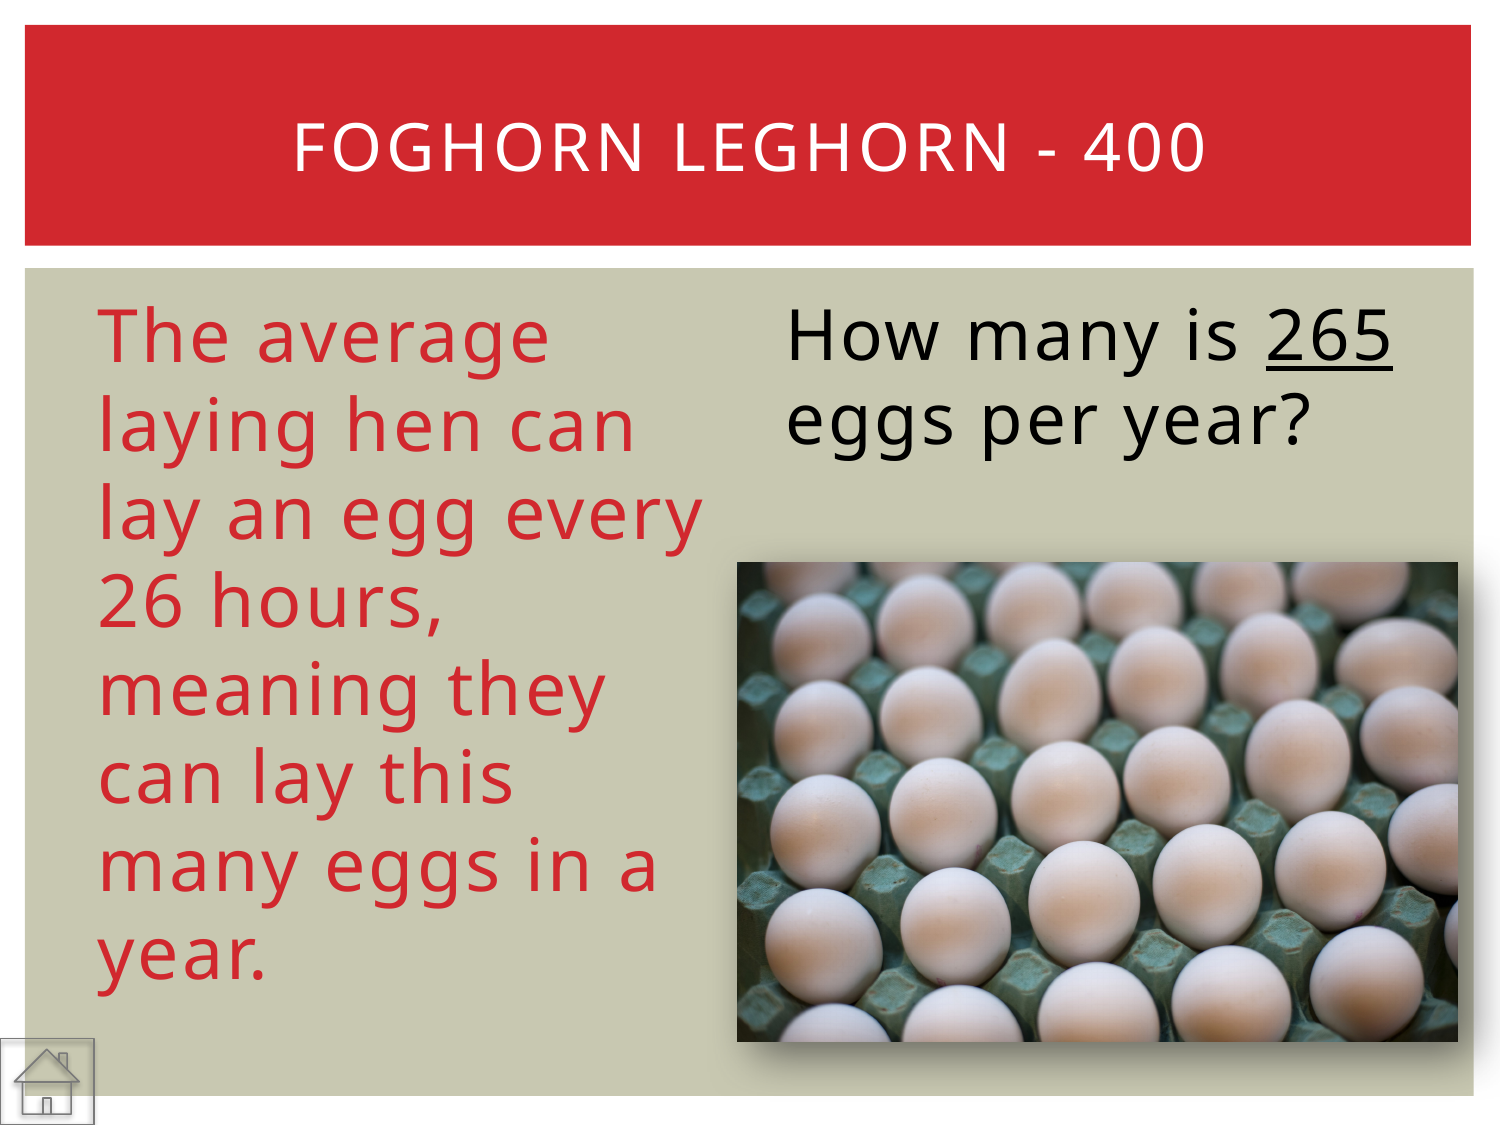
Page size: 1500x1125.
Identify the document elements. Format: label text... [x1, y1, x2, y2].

list How many is 265 eggs per year? [762, 281, 1425, 548]
text_box [0, 1038, 95, 1125]
list The average laying hen can lay an egg every 26 hours, meaning they can lay this many eggs in a year. [75, 281, 738, 1005]
picture [737, 562, 1458, 1043]
title Foghorn Leghorn - 400 [62, 58, 1438, 232]
